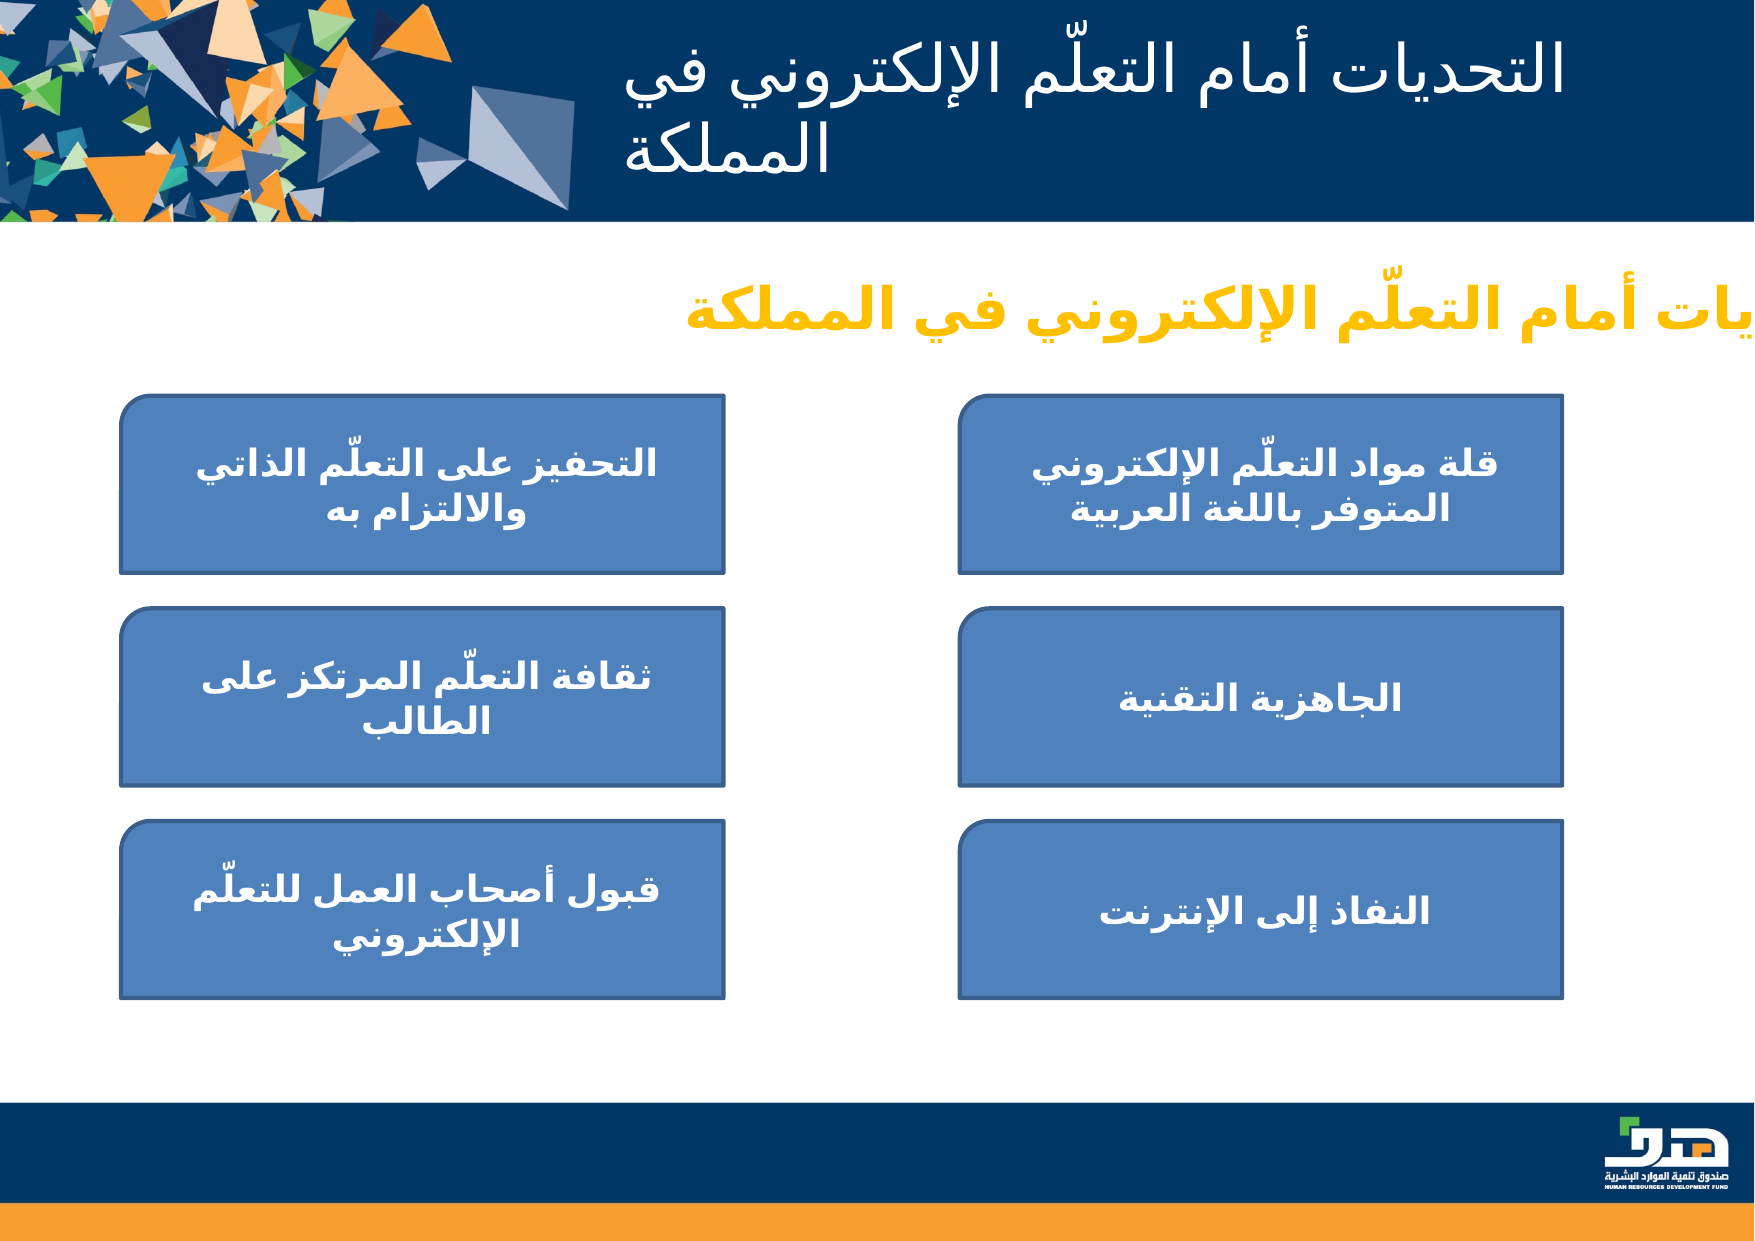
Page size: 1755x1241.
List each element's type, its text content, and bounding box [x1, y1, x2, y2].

text_box التحديات أمام التعلّم الإلكتروني في المملكة [605, 17, 1728, 195]
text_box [120, 395, 1563, 999]
picture [0, 0, 1755, 1241]
text_box التحديات أمام التعلّم الإلكتروني في المملكة [669, 263, 1755, 349]
